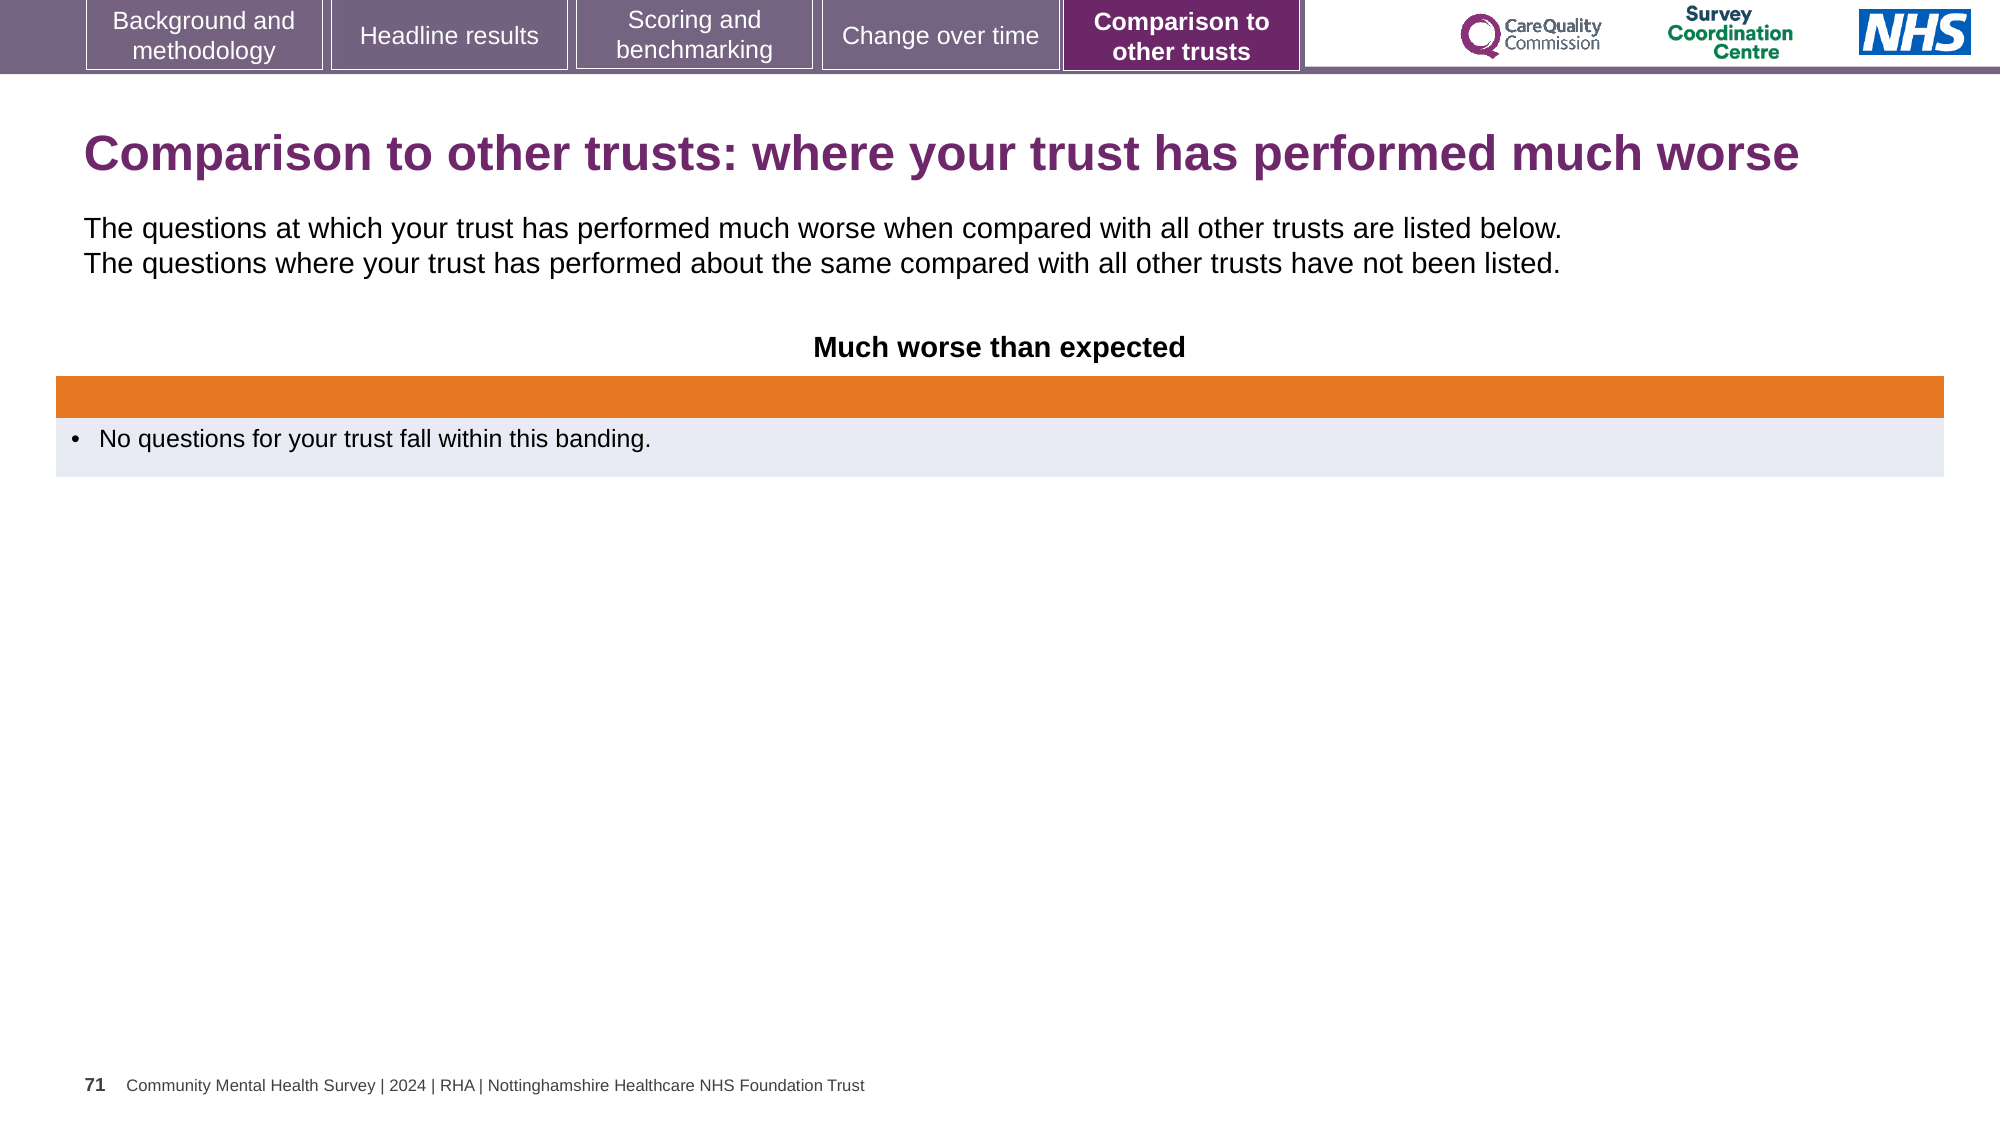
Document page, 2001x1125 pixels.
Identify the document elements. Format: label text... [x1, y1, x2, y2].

title Comparison to other trusts: where your trust has performed much worse [68, 100, 1942, 209]
picture [1859, 9, 1971, 55]
text_box 71 [84, 1065, 122, 1125]
table_header Much worse than expected [56, 317, 1944, 376]
picture [1666, 3, 1794, 61]
text_box The questions at which your trust has performed much worse when compared with all other trusts are listed below. The questions where your trust has performed about the same compared with all other trusts have not been listed. [68, 202, 1896, 287]
table_cell [56, 376, 1944, 418]
picture [1460, 13, 1602, 59]
table_cell No questions for your trust fall within this banding. [56, 418, 1944, 477]
